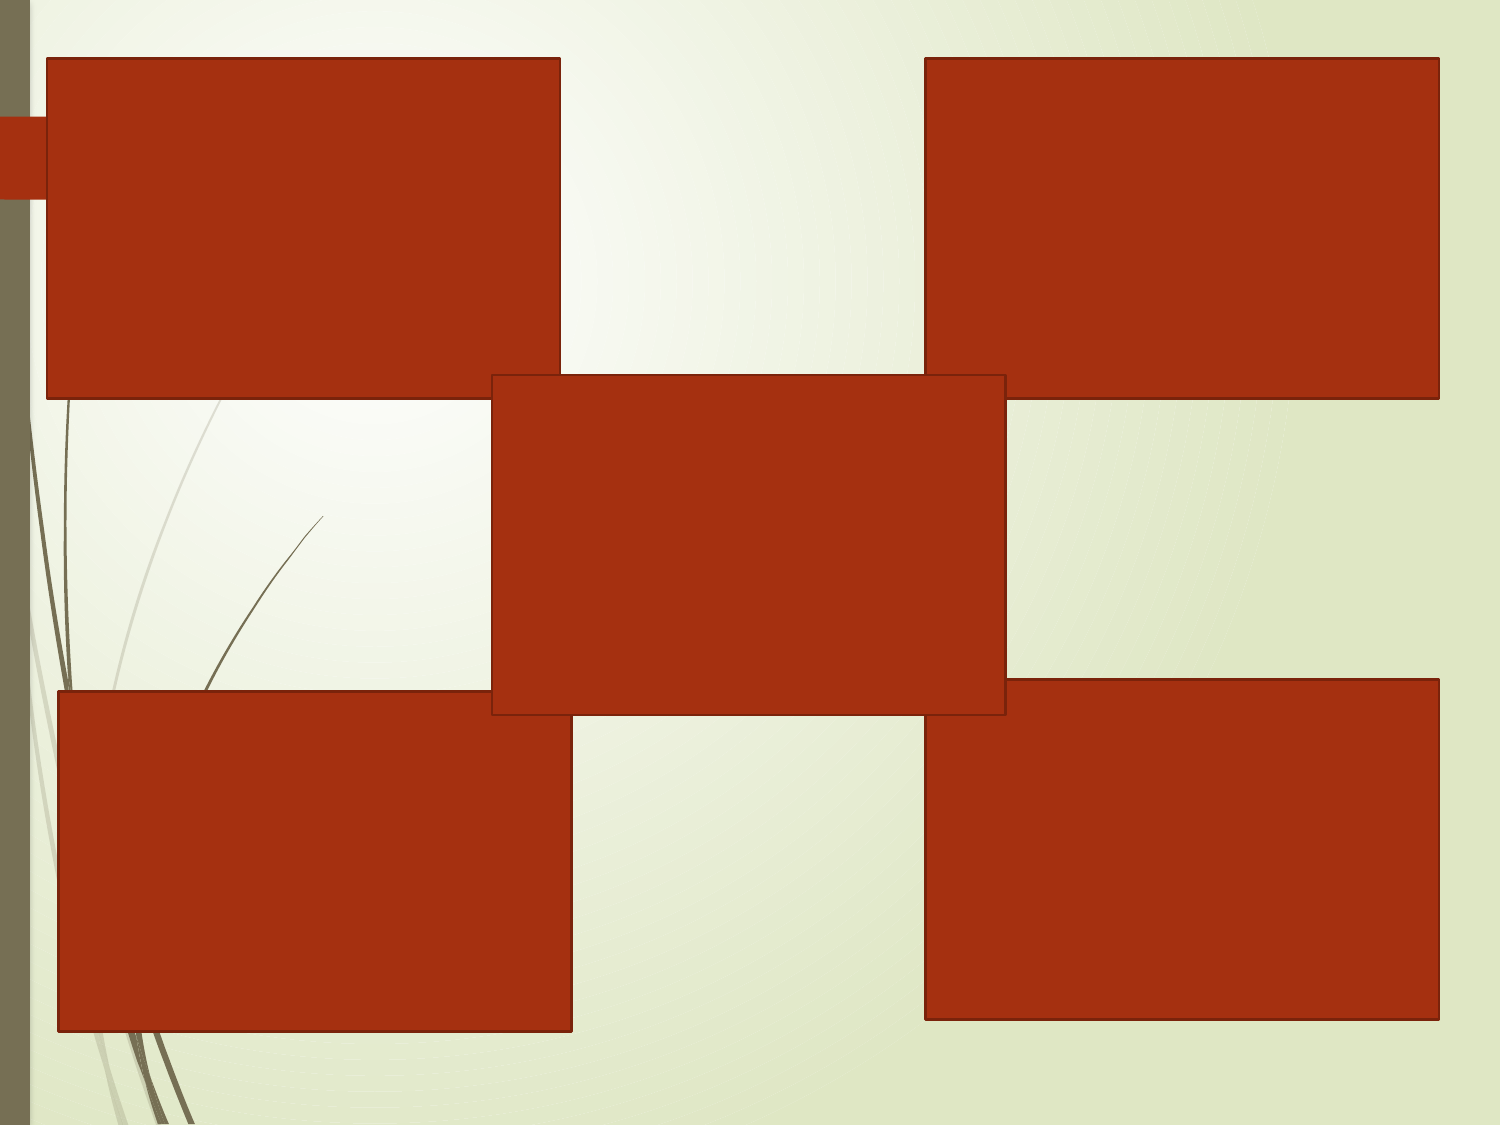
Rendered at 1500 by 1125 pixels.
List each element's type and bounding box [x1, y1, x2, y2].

text_box [57, 690, 573, 1033]
text_box [924, 57, 1440, 400]
text_box [46, 57, 561, 400]
text_box [491, 374, 1007, 716]
text_box [924, 678, 1440, 1021]
